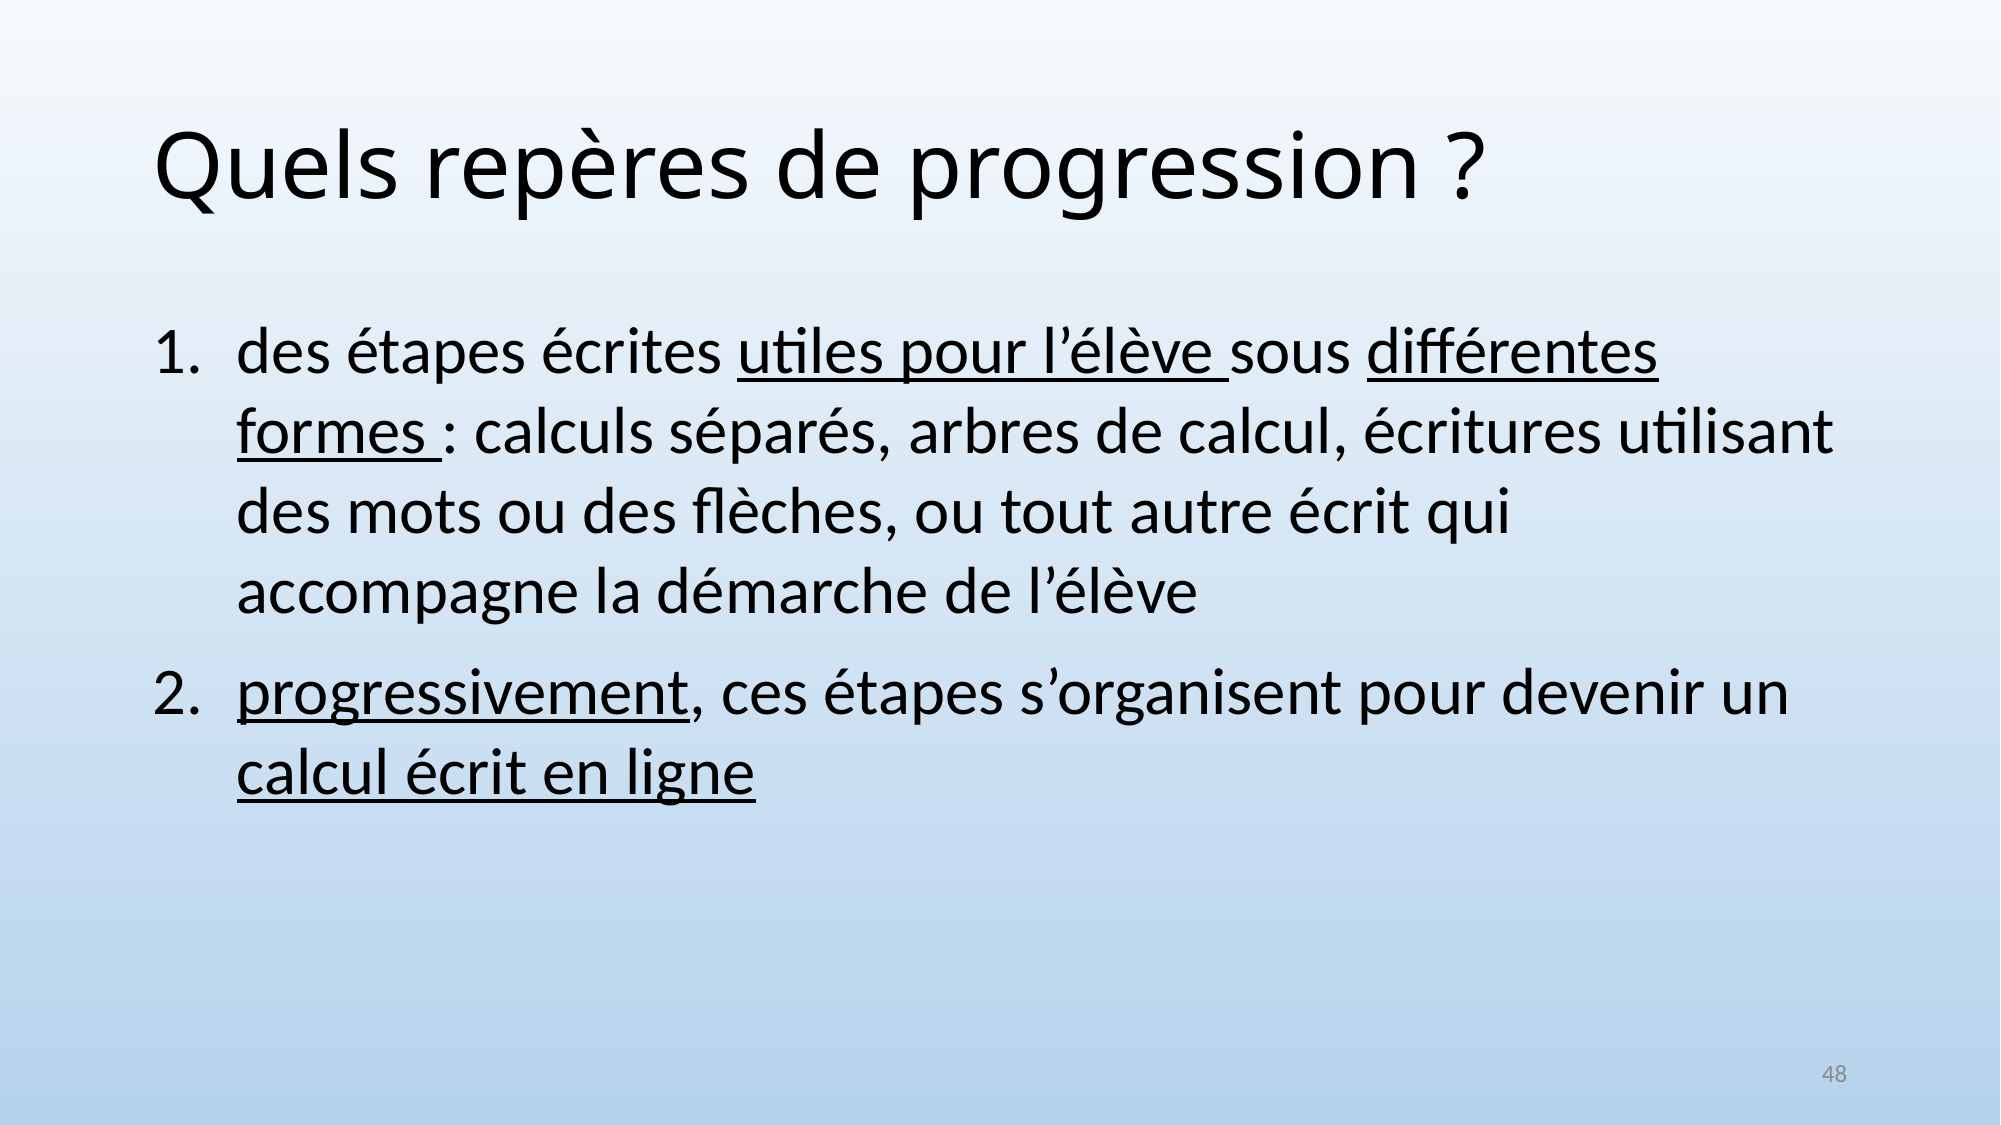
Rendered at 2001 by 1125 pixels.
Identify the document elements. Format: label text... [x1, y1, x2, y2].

title Quels repères de progression ? [137, 59, 1863, 278]
list des étapes écrites utiles pour l’élève sous différentes formes : calculs séparés, arbres de calcul, écritures utilisant des mots ou des flèches, ou tout autre écrit qui accompagne la démarche de l’élève progressivement, ces étapes s’organisent pour devenir un calcul écrit en ligne [137, 299, 1863, 1014]
slide_number 48 [1412, 1042, 1863, 1103]
